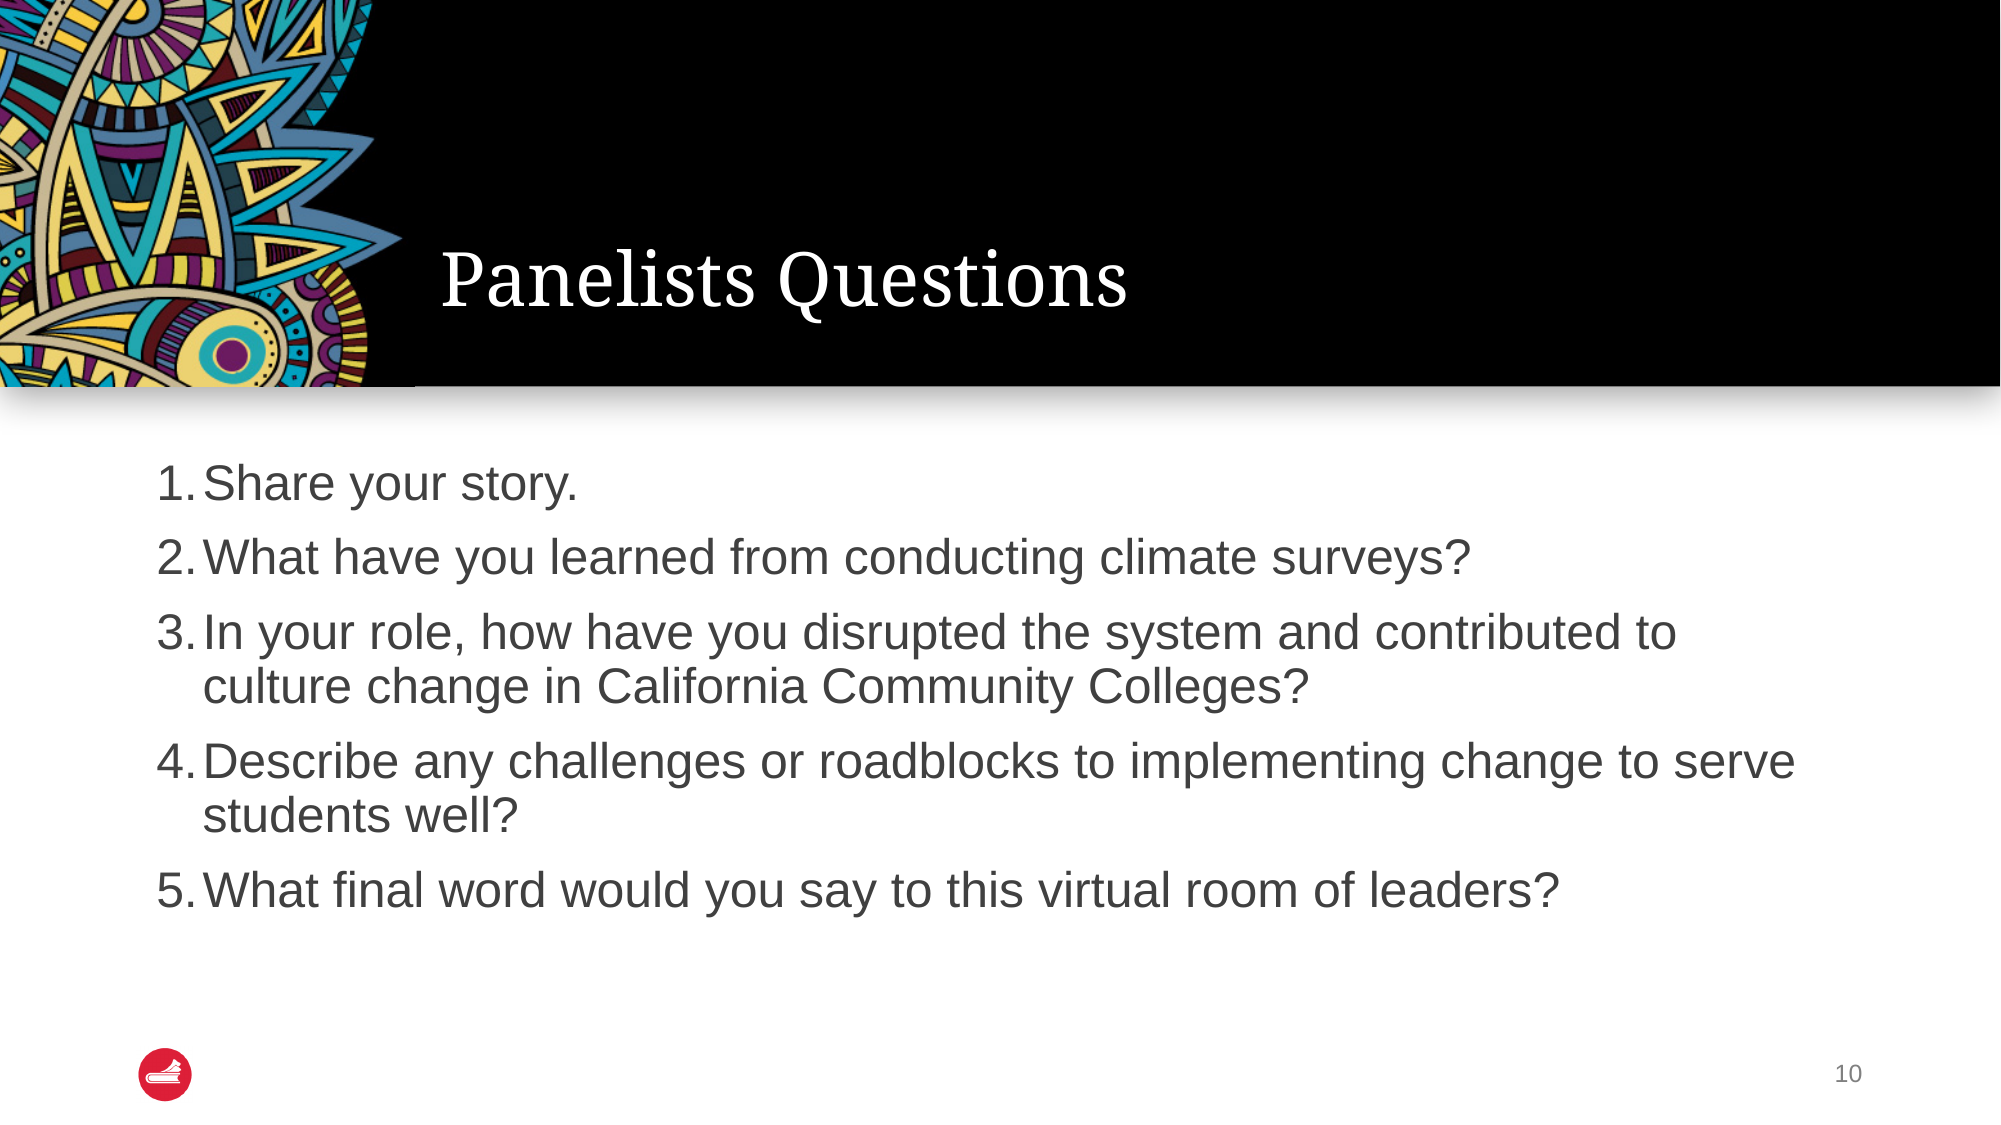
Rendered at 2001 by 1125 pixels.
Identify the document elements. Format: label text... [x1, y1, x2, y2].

list Share your story. What have you learned from conducting climate surveys? In your role, how have you disrupted the system and contributed to culture change in California Community Colleges? Describe any challenges or roadblocks to implementing change to serve students well? What final word would you say to this virtual room of leaders? [136, 436, 1863, 1023]
picture [0, 0, 415, 387]
slide_number 10 [1712, 1042, 1863, 1103]
picture [136, 1046, 193, 1103]
title Panelists Questions [420, 66, 1863, 343]
